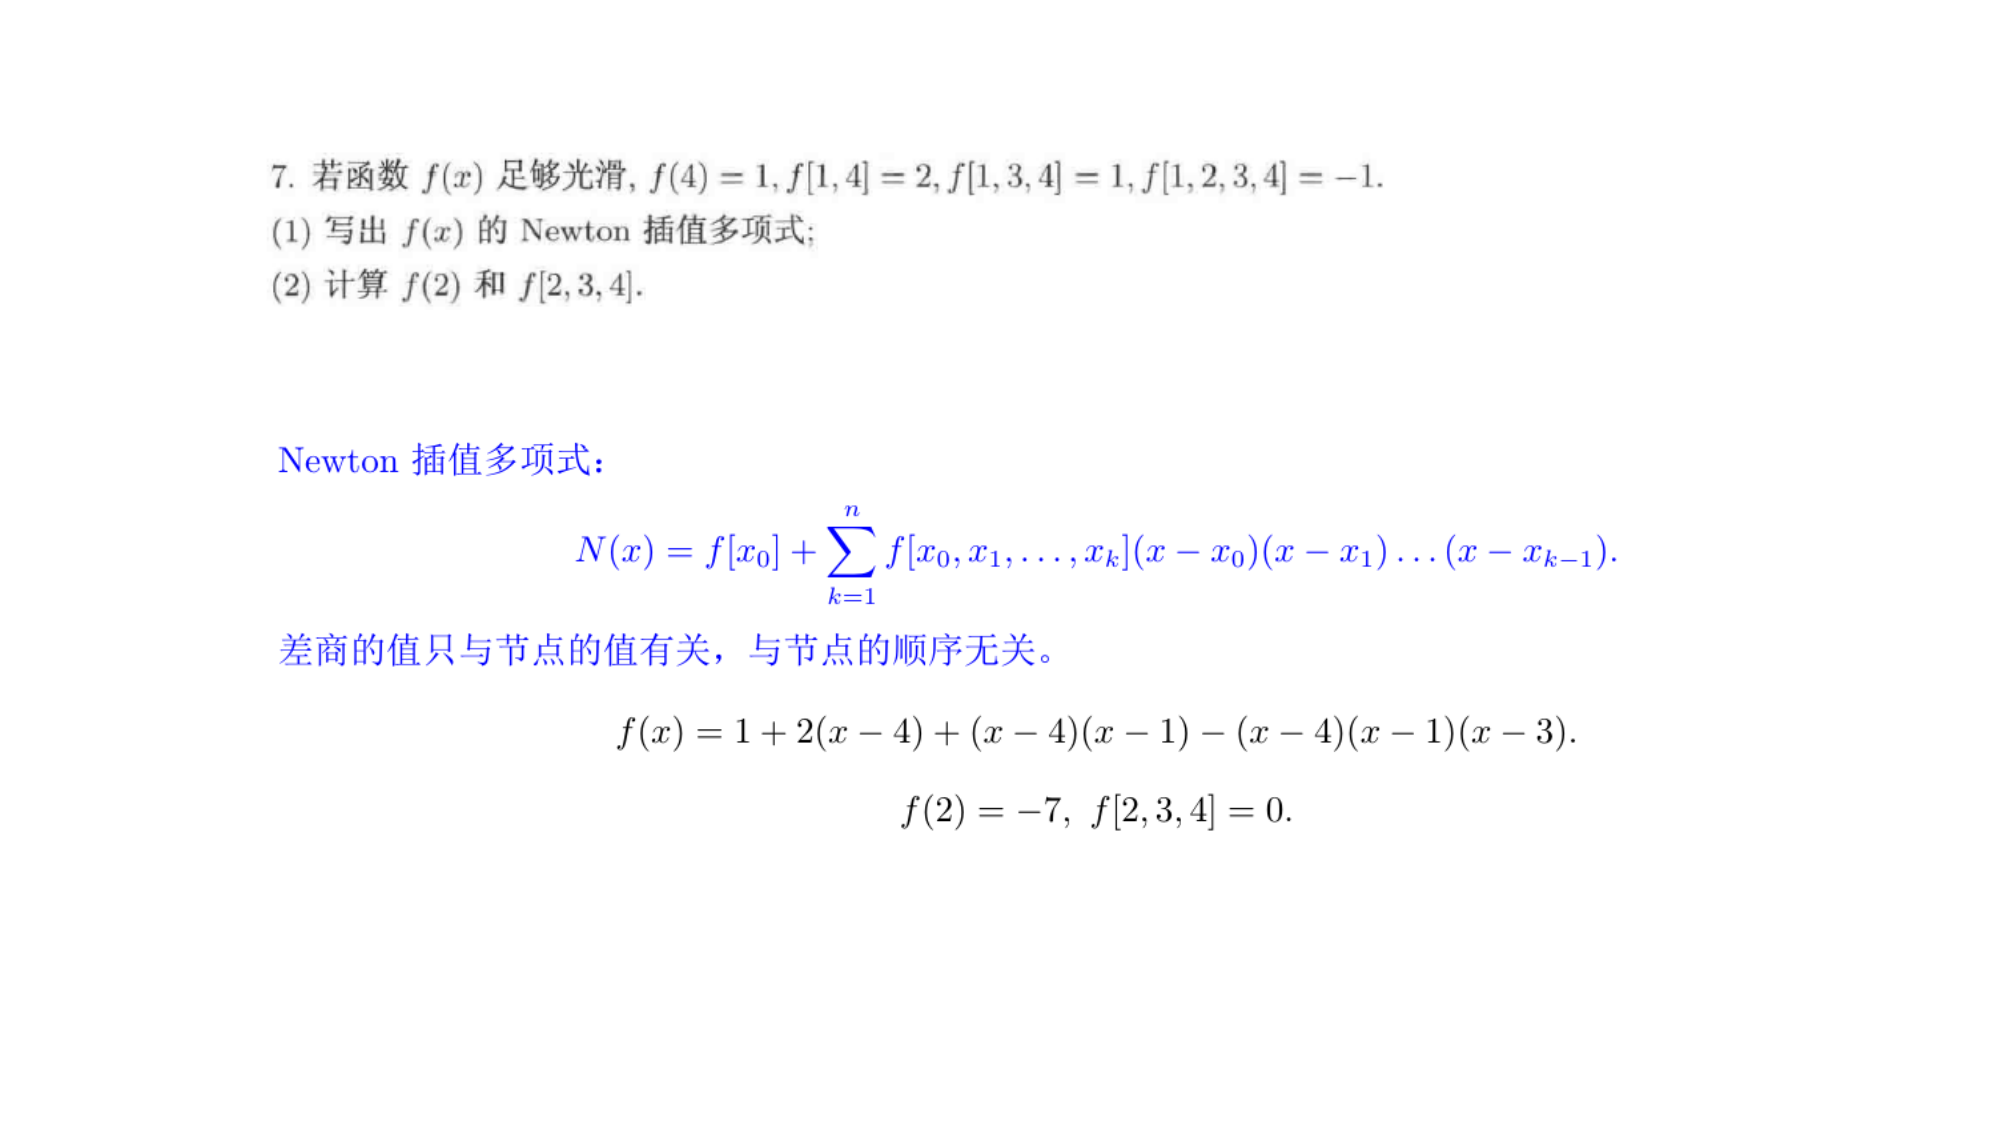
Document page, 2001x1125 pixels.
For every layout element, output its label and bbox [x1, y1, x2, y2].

picture [257, 415, 1643, 860]
picture [236, 145, 1408, 310]
